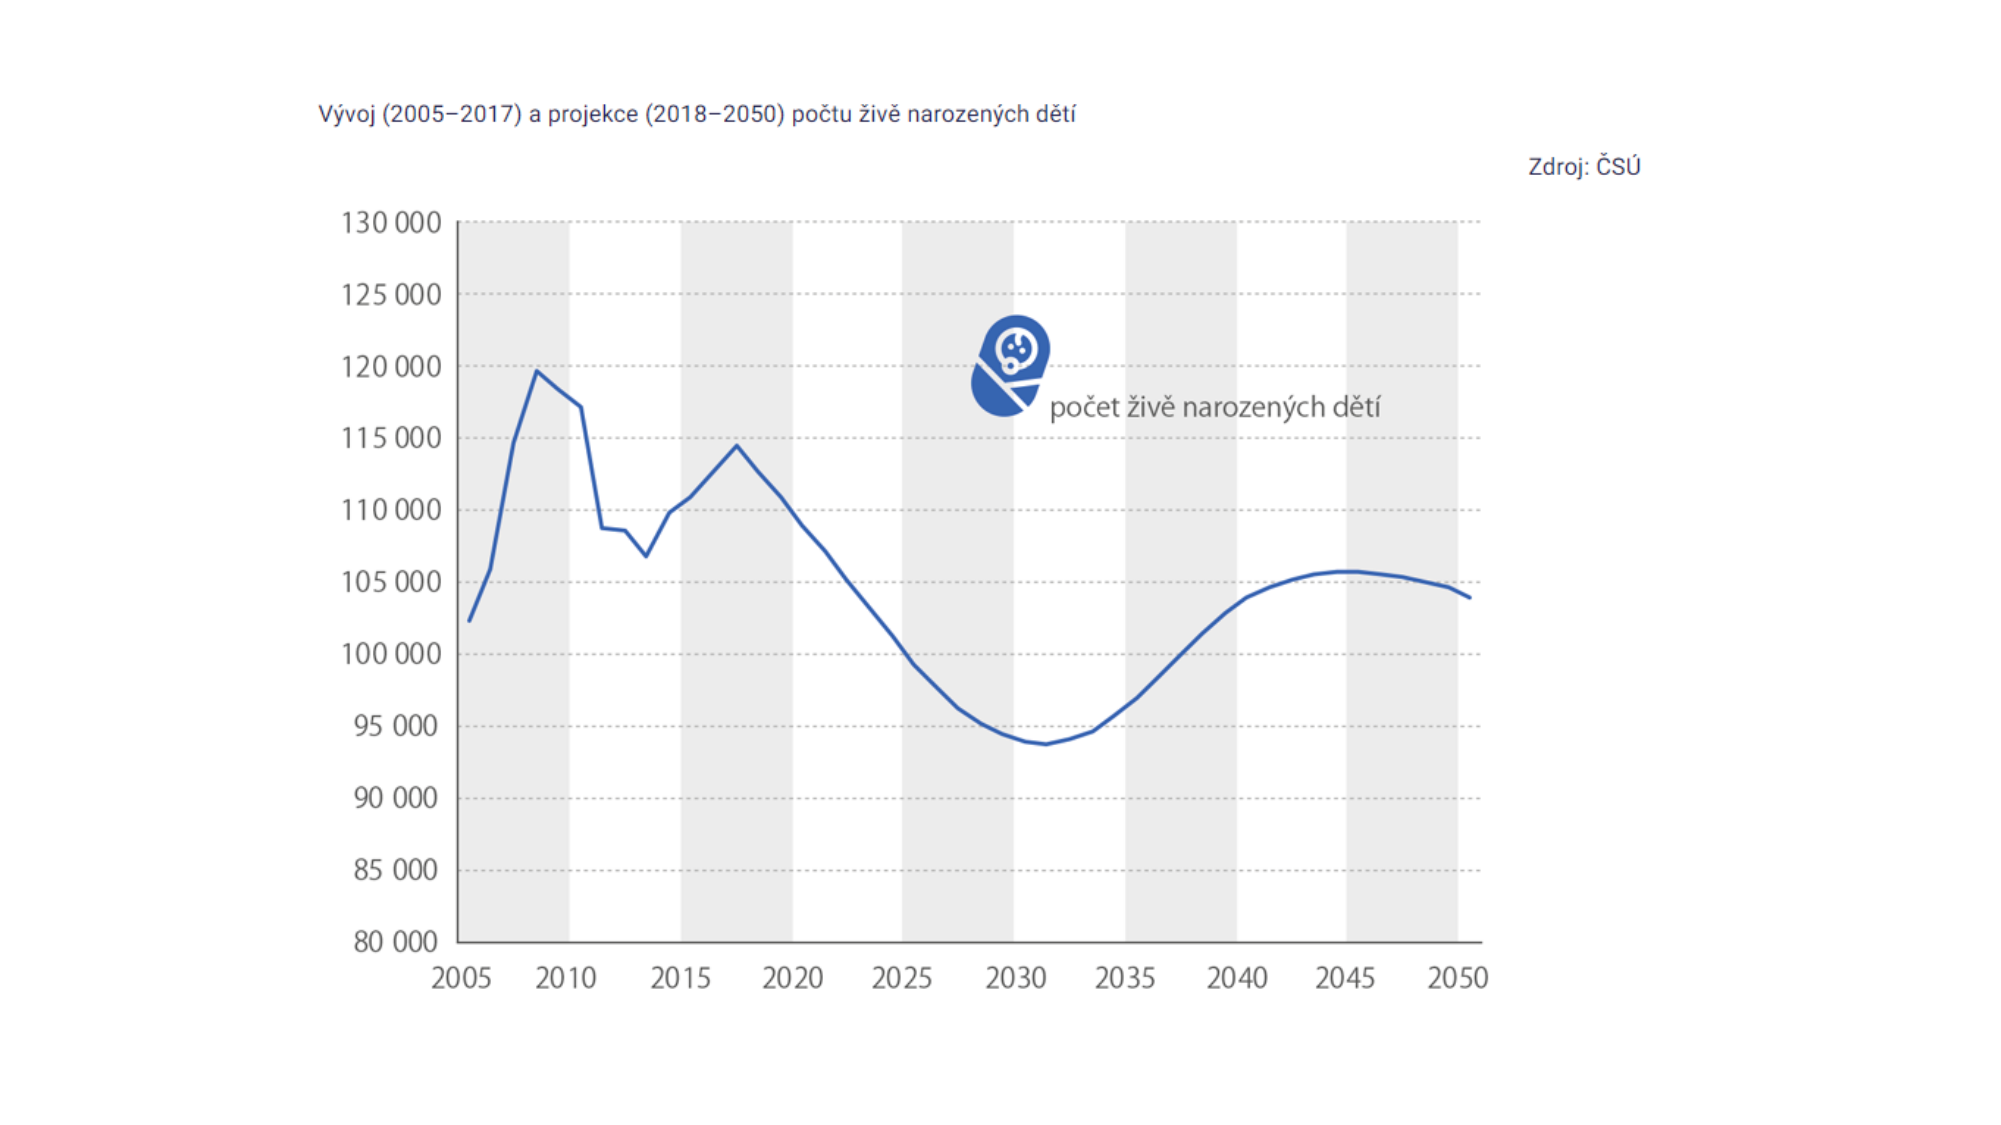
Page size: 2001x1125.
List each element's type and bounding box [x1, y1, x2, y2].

picture [278, 89, 1735, 1036]
